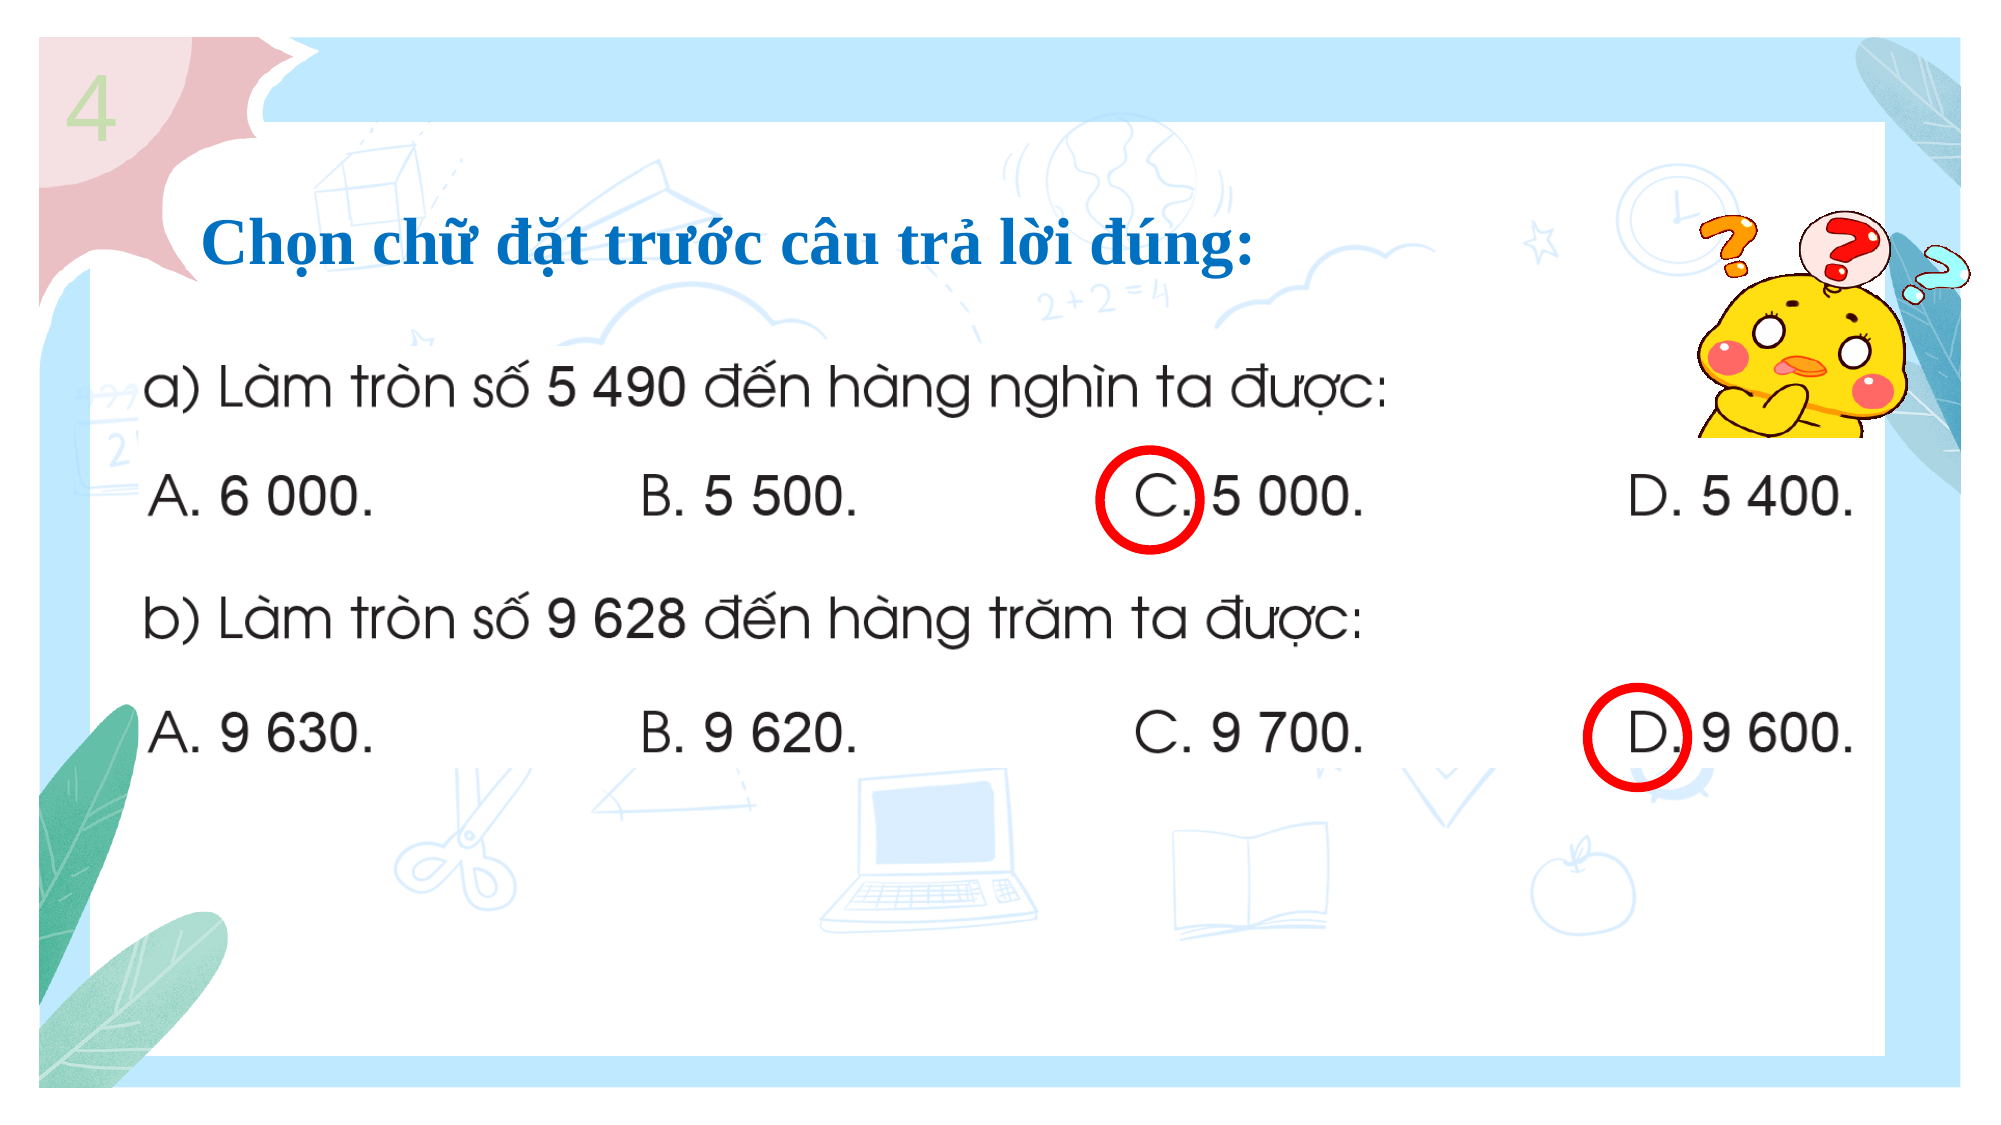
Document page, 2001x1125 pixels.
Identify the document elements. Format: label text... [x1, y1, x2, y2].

picture [54, 89, 2000, 1035]
text_box [1596, 768, 1679, 789]
text_box Chọn chữ đặt trước câu trả lời đúng: [200, 197, 1626, 278]
text_box 4 [65, 49, 119, 160]
